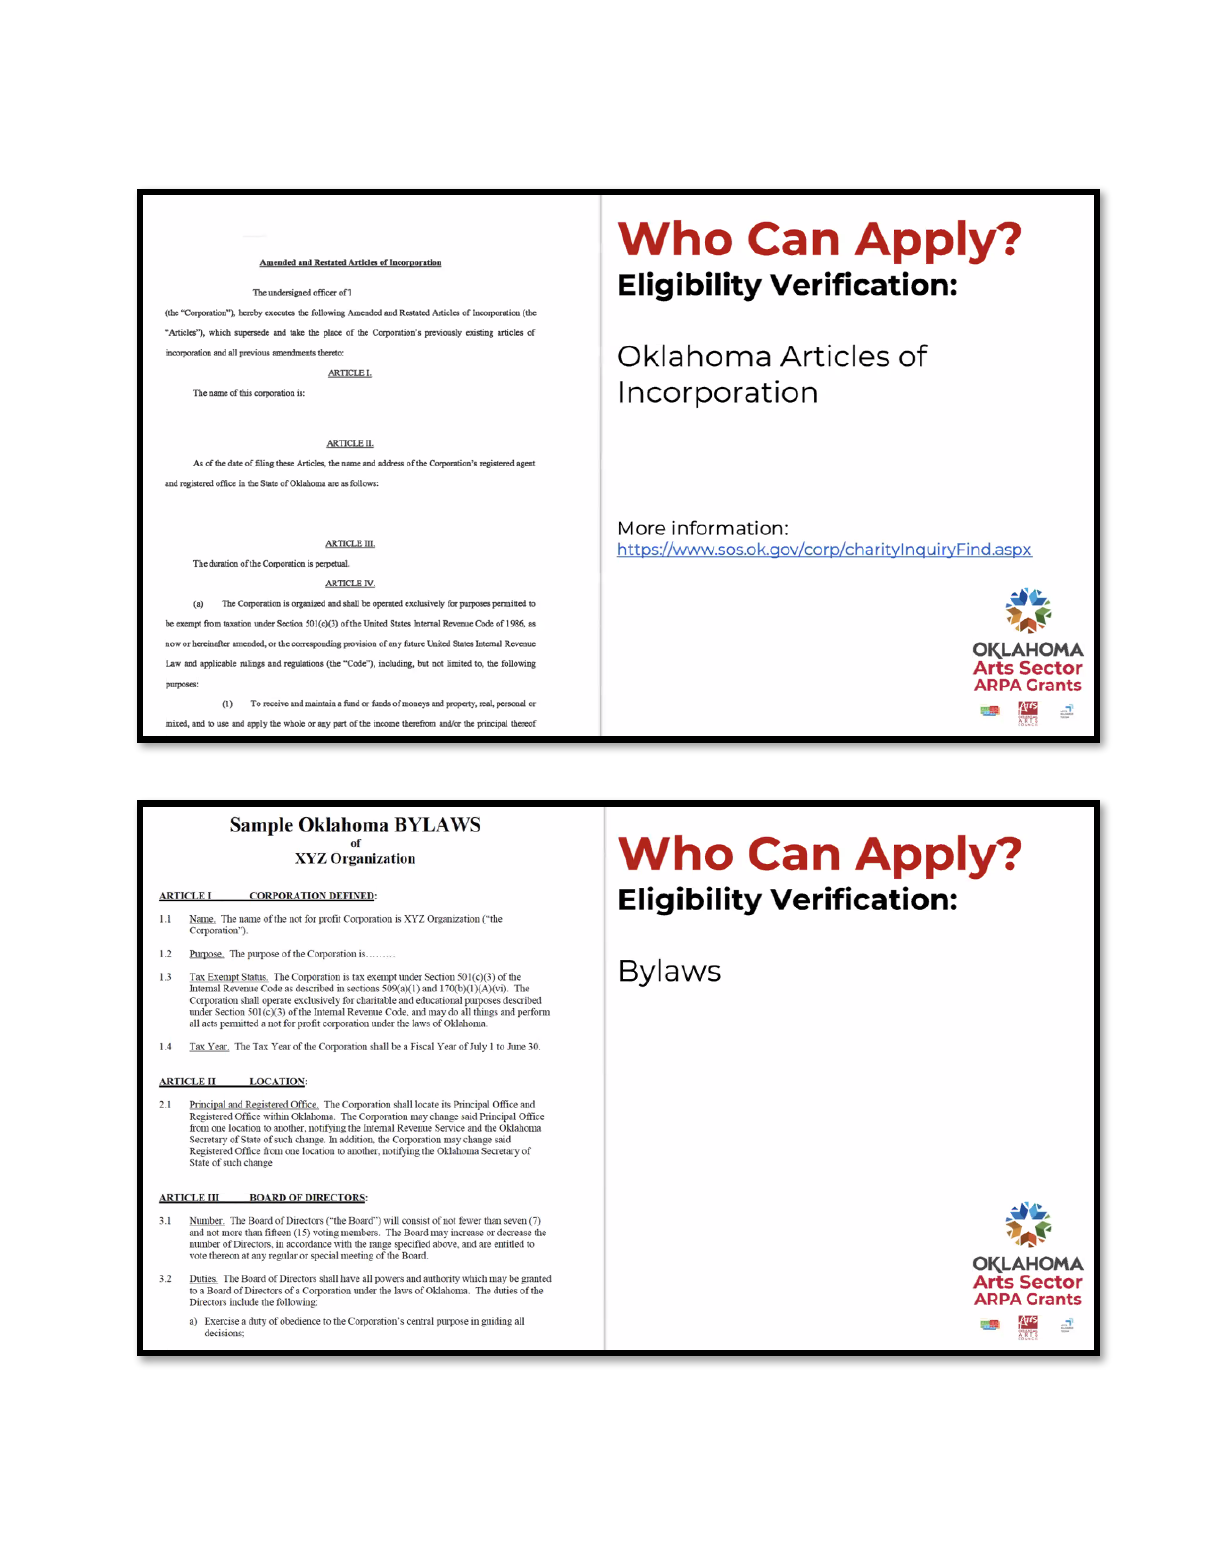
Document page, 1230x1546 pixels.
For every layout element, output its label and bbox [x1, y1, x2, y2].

picture [143, 194, 1094, 737]
picture [143, 806, 1094, 1351]
